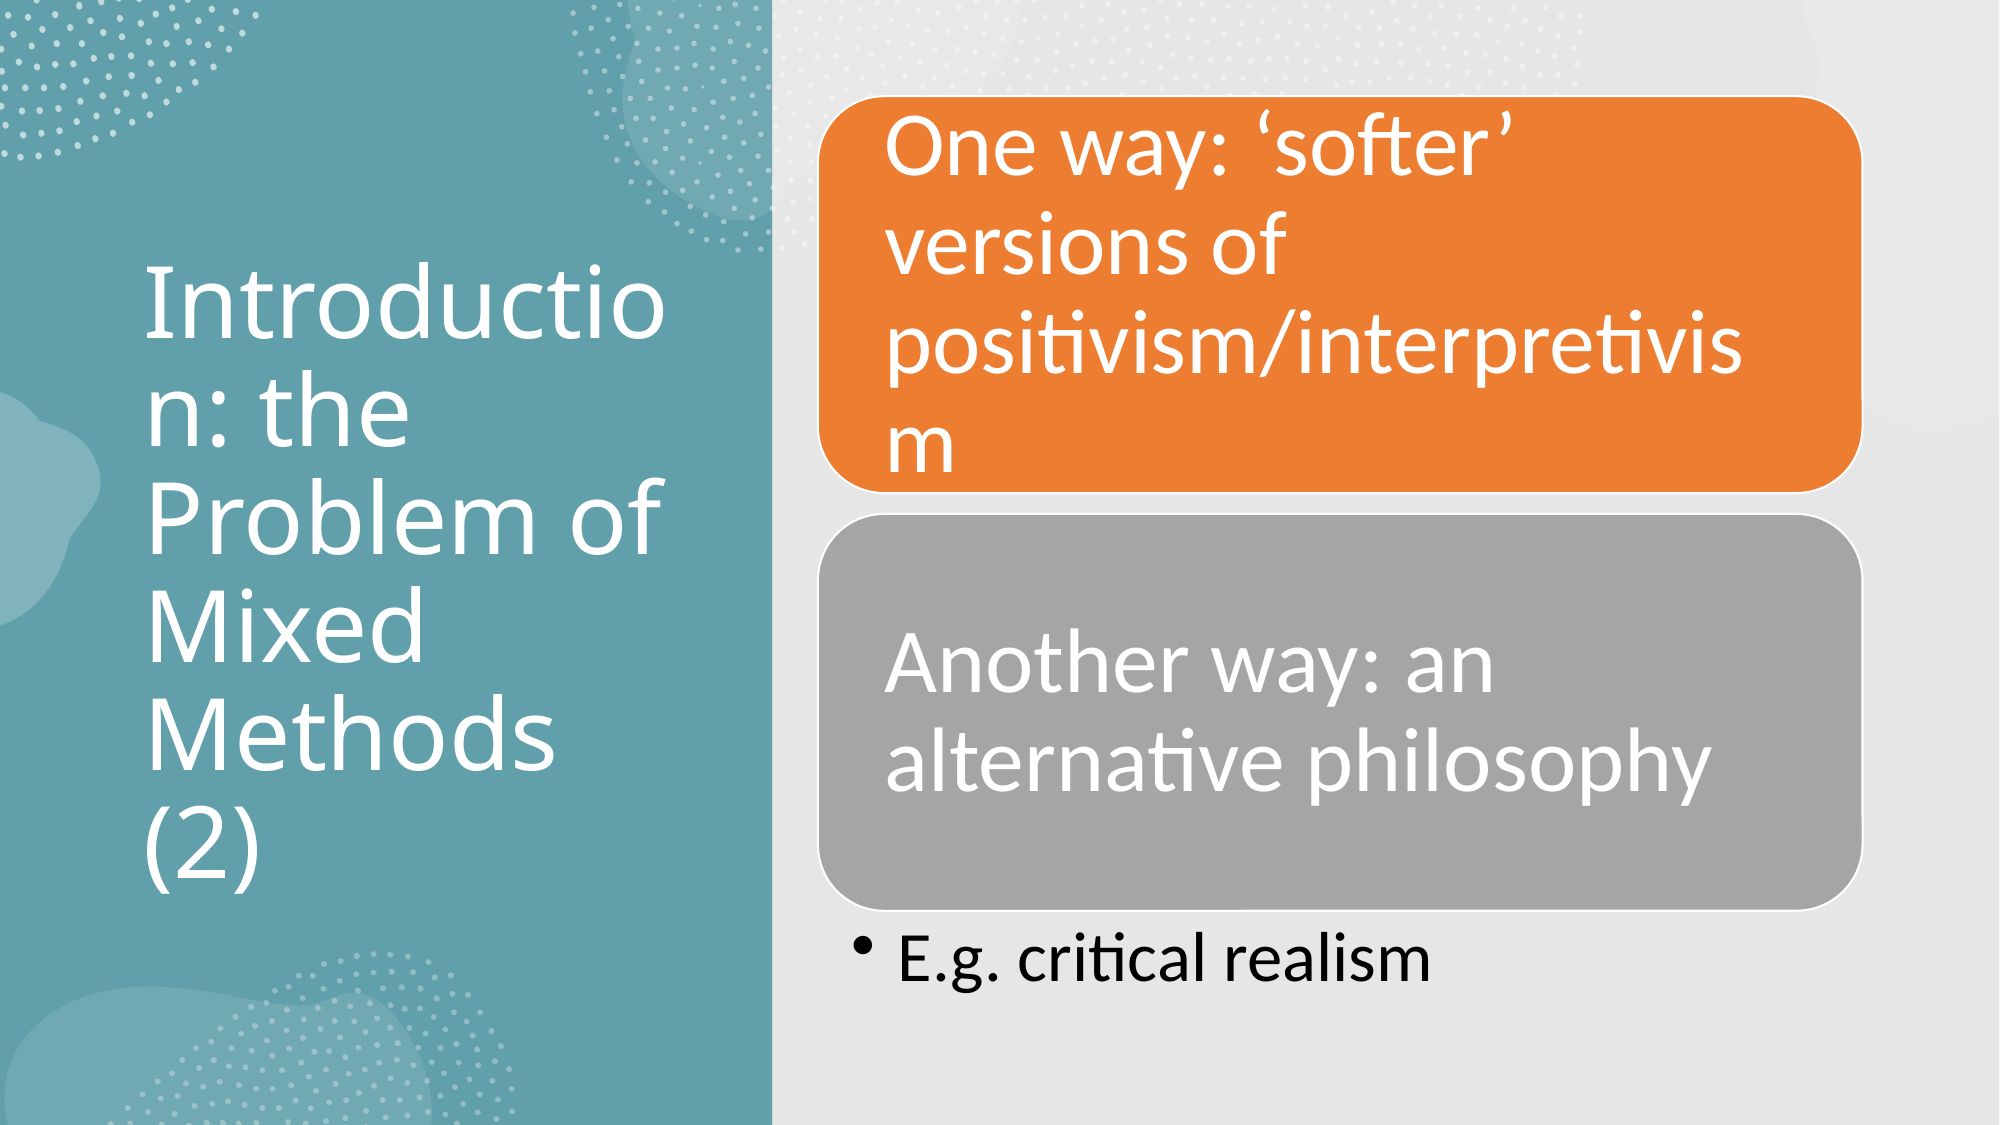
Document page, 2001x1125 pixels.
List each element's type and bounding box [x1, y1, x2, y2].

text_box [0, 0, 2000, 1125]
list [817, 37, 1863, 1089]
